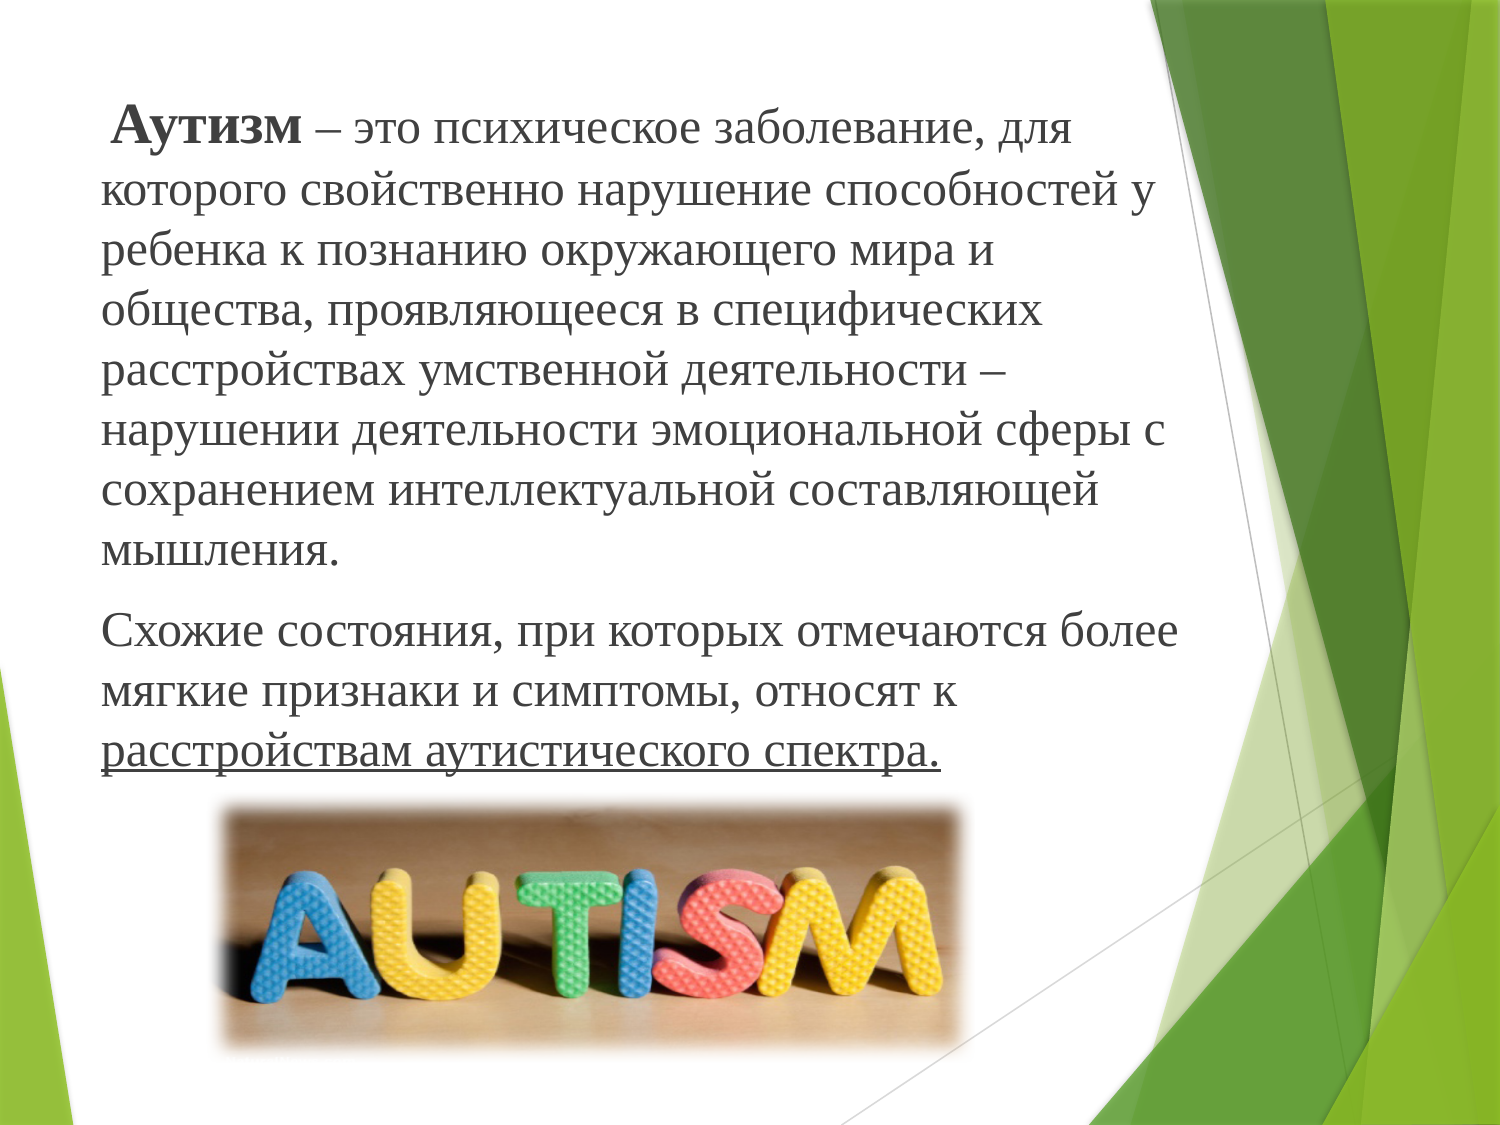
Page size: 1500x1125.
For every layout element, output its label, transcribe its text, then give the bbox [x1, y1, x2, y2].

picture [206, 790, 975, 1063]
list Аутизм – это психическое заболевание, для которого свойственно нарушение способностей у ребенка к познанию окружающего мира и общества, проявляющееся в специфических расстройствах умственной деятельности – нарушении деятельности эмоциональной сферы с сохранением интеллектуальной составляющей мышления. Схожие состояния, при которых отмечаются более мягкие признаки и симптомы, относят к расстройствам аутистического спектра. [29, 78, 1235, 1060]
